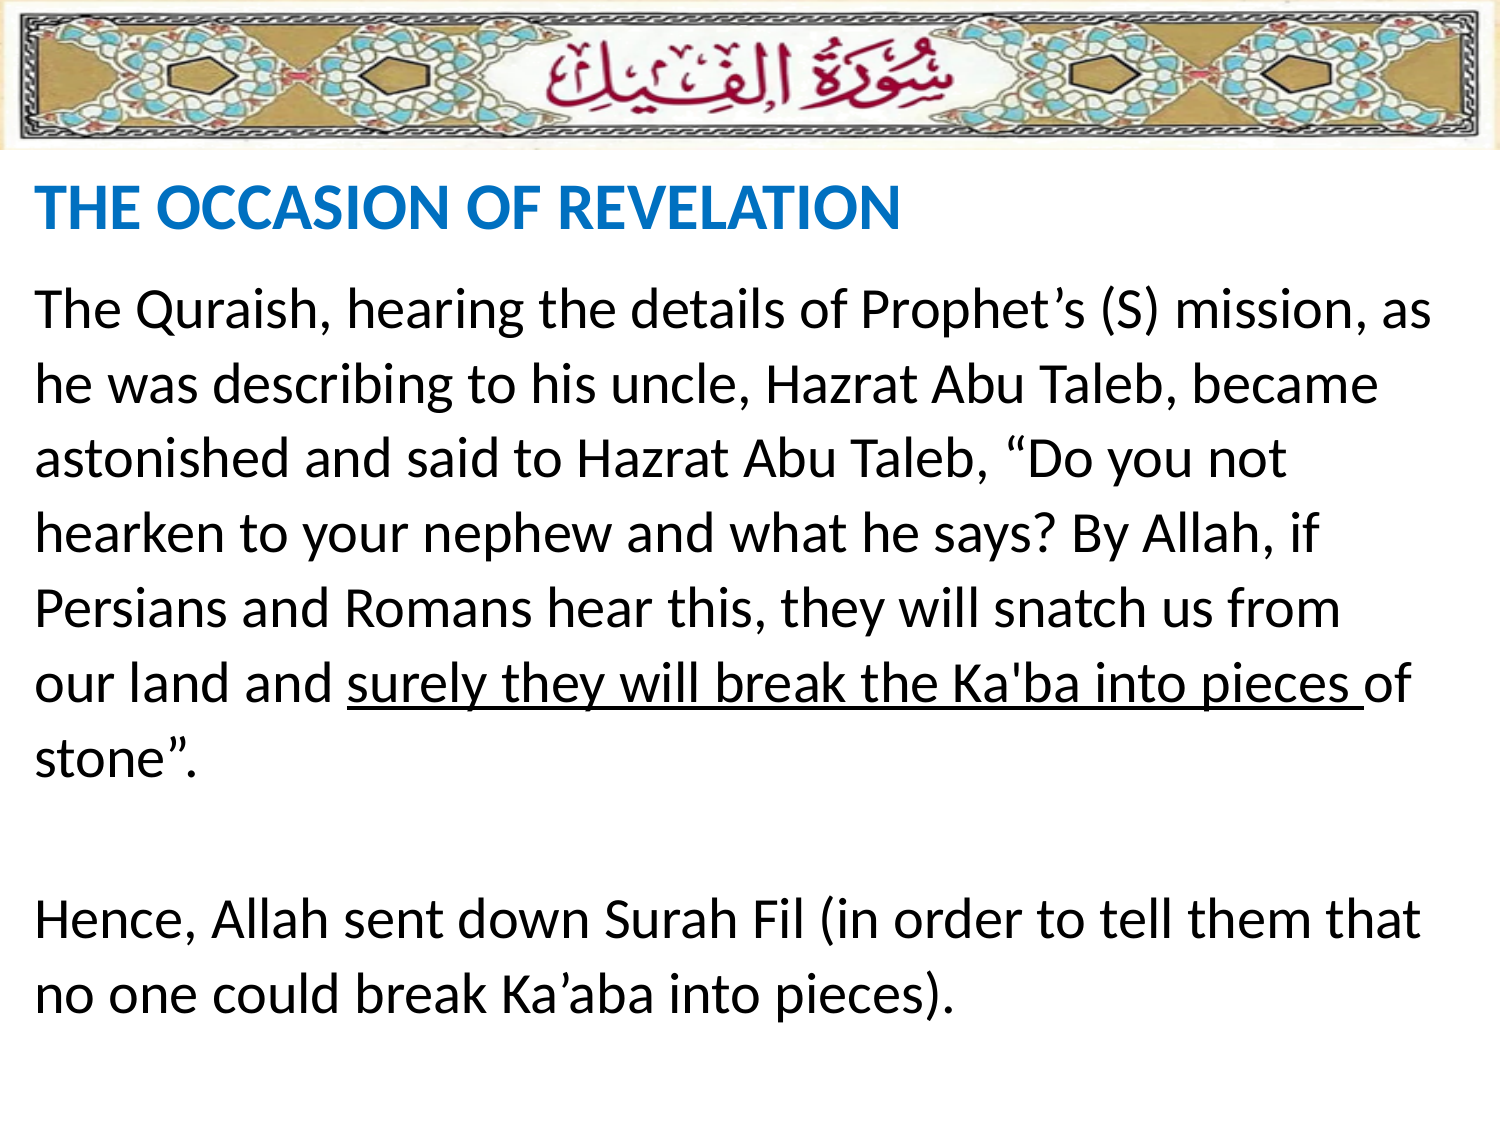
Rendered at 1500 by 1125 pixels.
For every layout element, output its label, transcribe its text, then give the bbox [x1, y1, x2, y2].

picture [0, 0, 1500, 150]
text_box THE OCCASION OF REVELATION [19, 150, 1071, 251]
text_box The Quraish, hearing the details of Prophet’s (S) mission, as he was describing to his uncle, Hazrat Abu Taleb, became astonished and said to Hazrat Abu Taleb, “Do you not hearken to your nephew and what he says? By Allah, if Persians and Romans hear this, they will snatch us from our land and surely they will break the Ka'ba into pieces of stone”. Hence, Allah sent down Surah Fil (in order to tell them that no one could break Ka’aba into pieces). [19, 257, 1452, 1033]
